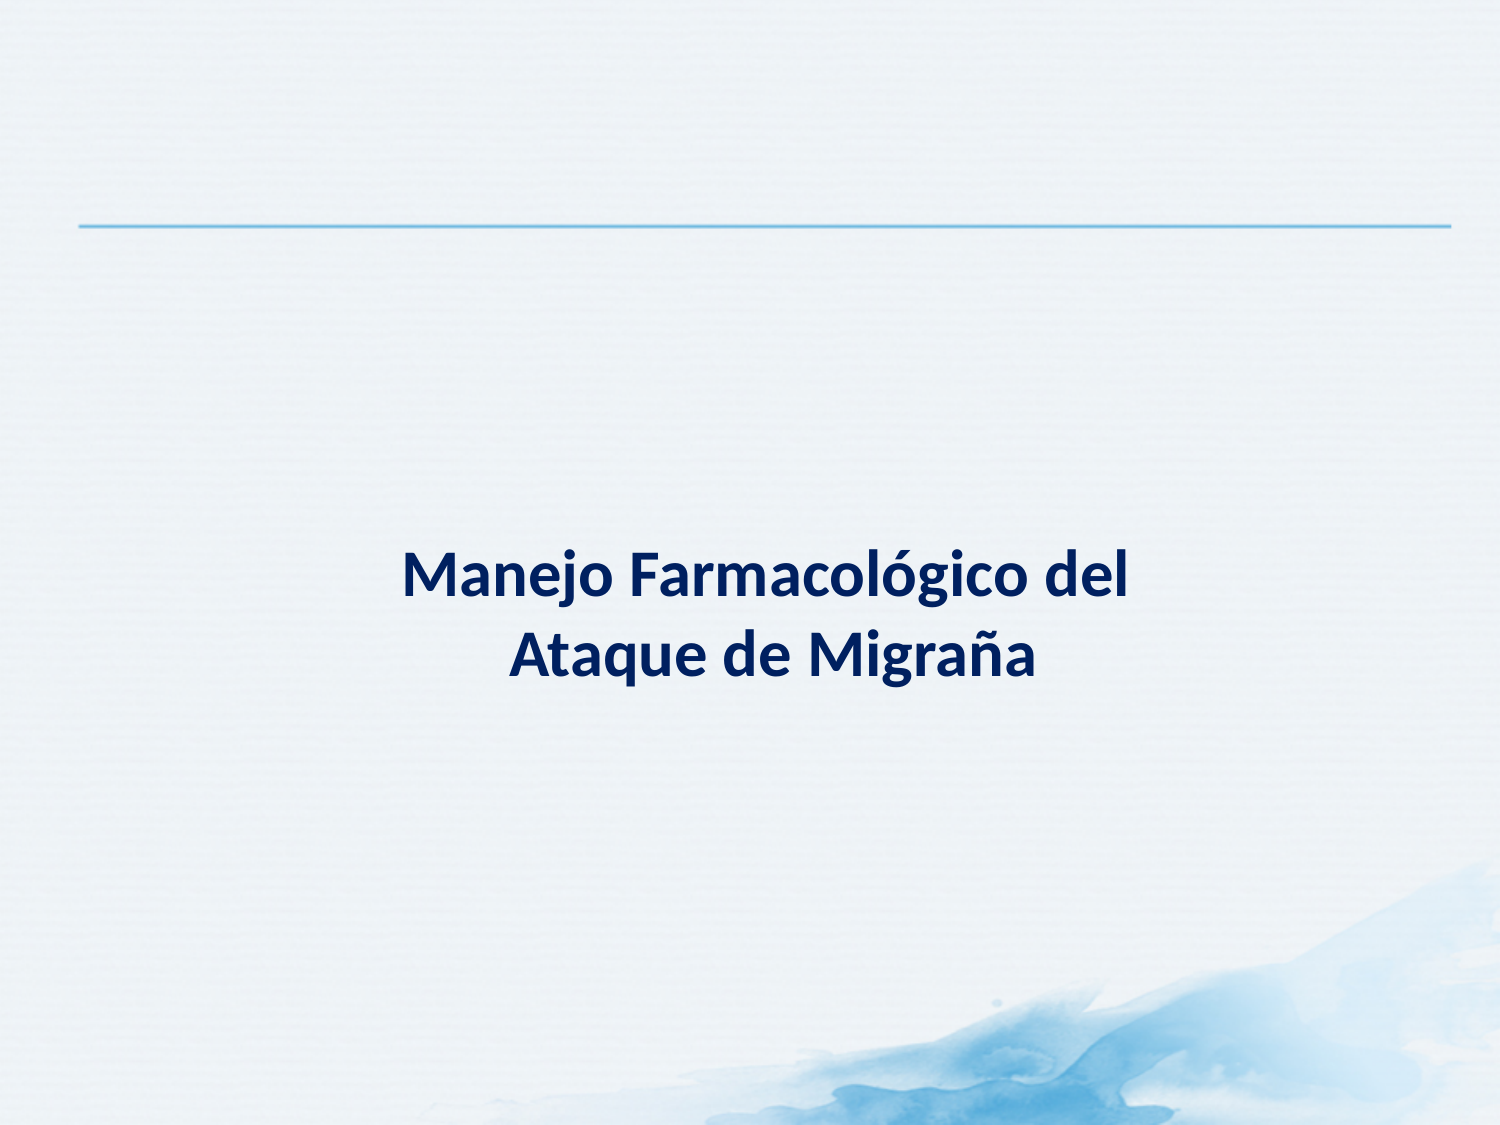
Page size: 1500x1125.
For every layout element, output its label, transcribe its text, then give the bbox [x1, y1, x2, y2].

text_box Manejo Farmacológico del Ataque de Migraña [253, 522, 1294, 698]
picture [0, 0, 1500, 1125]
